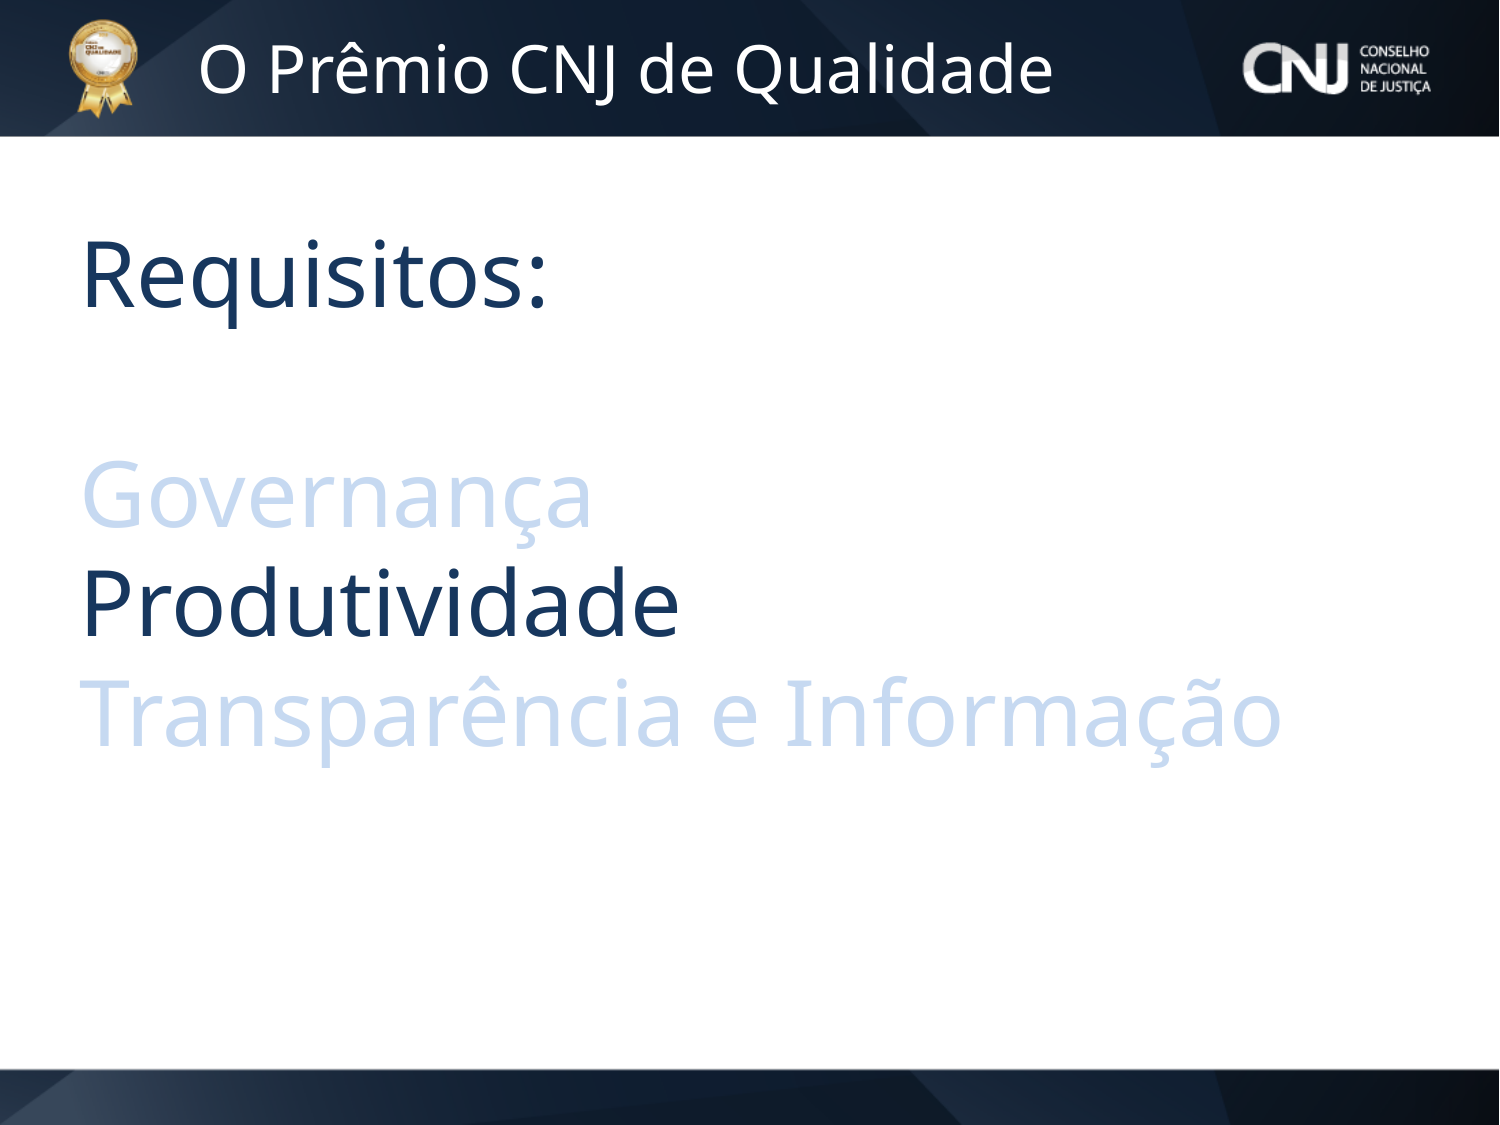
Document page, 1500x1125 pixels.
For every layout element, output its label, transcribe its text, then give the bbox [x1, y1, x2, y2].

text_box Requisitos: Governança Produtividade Transparência e Informação [64, 208, 1376, 773]
text_box O Prêmio CNJ de Qualidade [182, 19, 1157, 114]
picture [0, 0, 1499, 1125]
